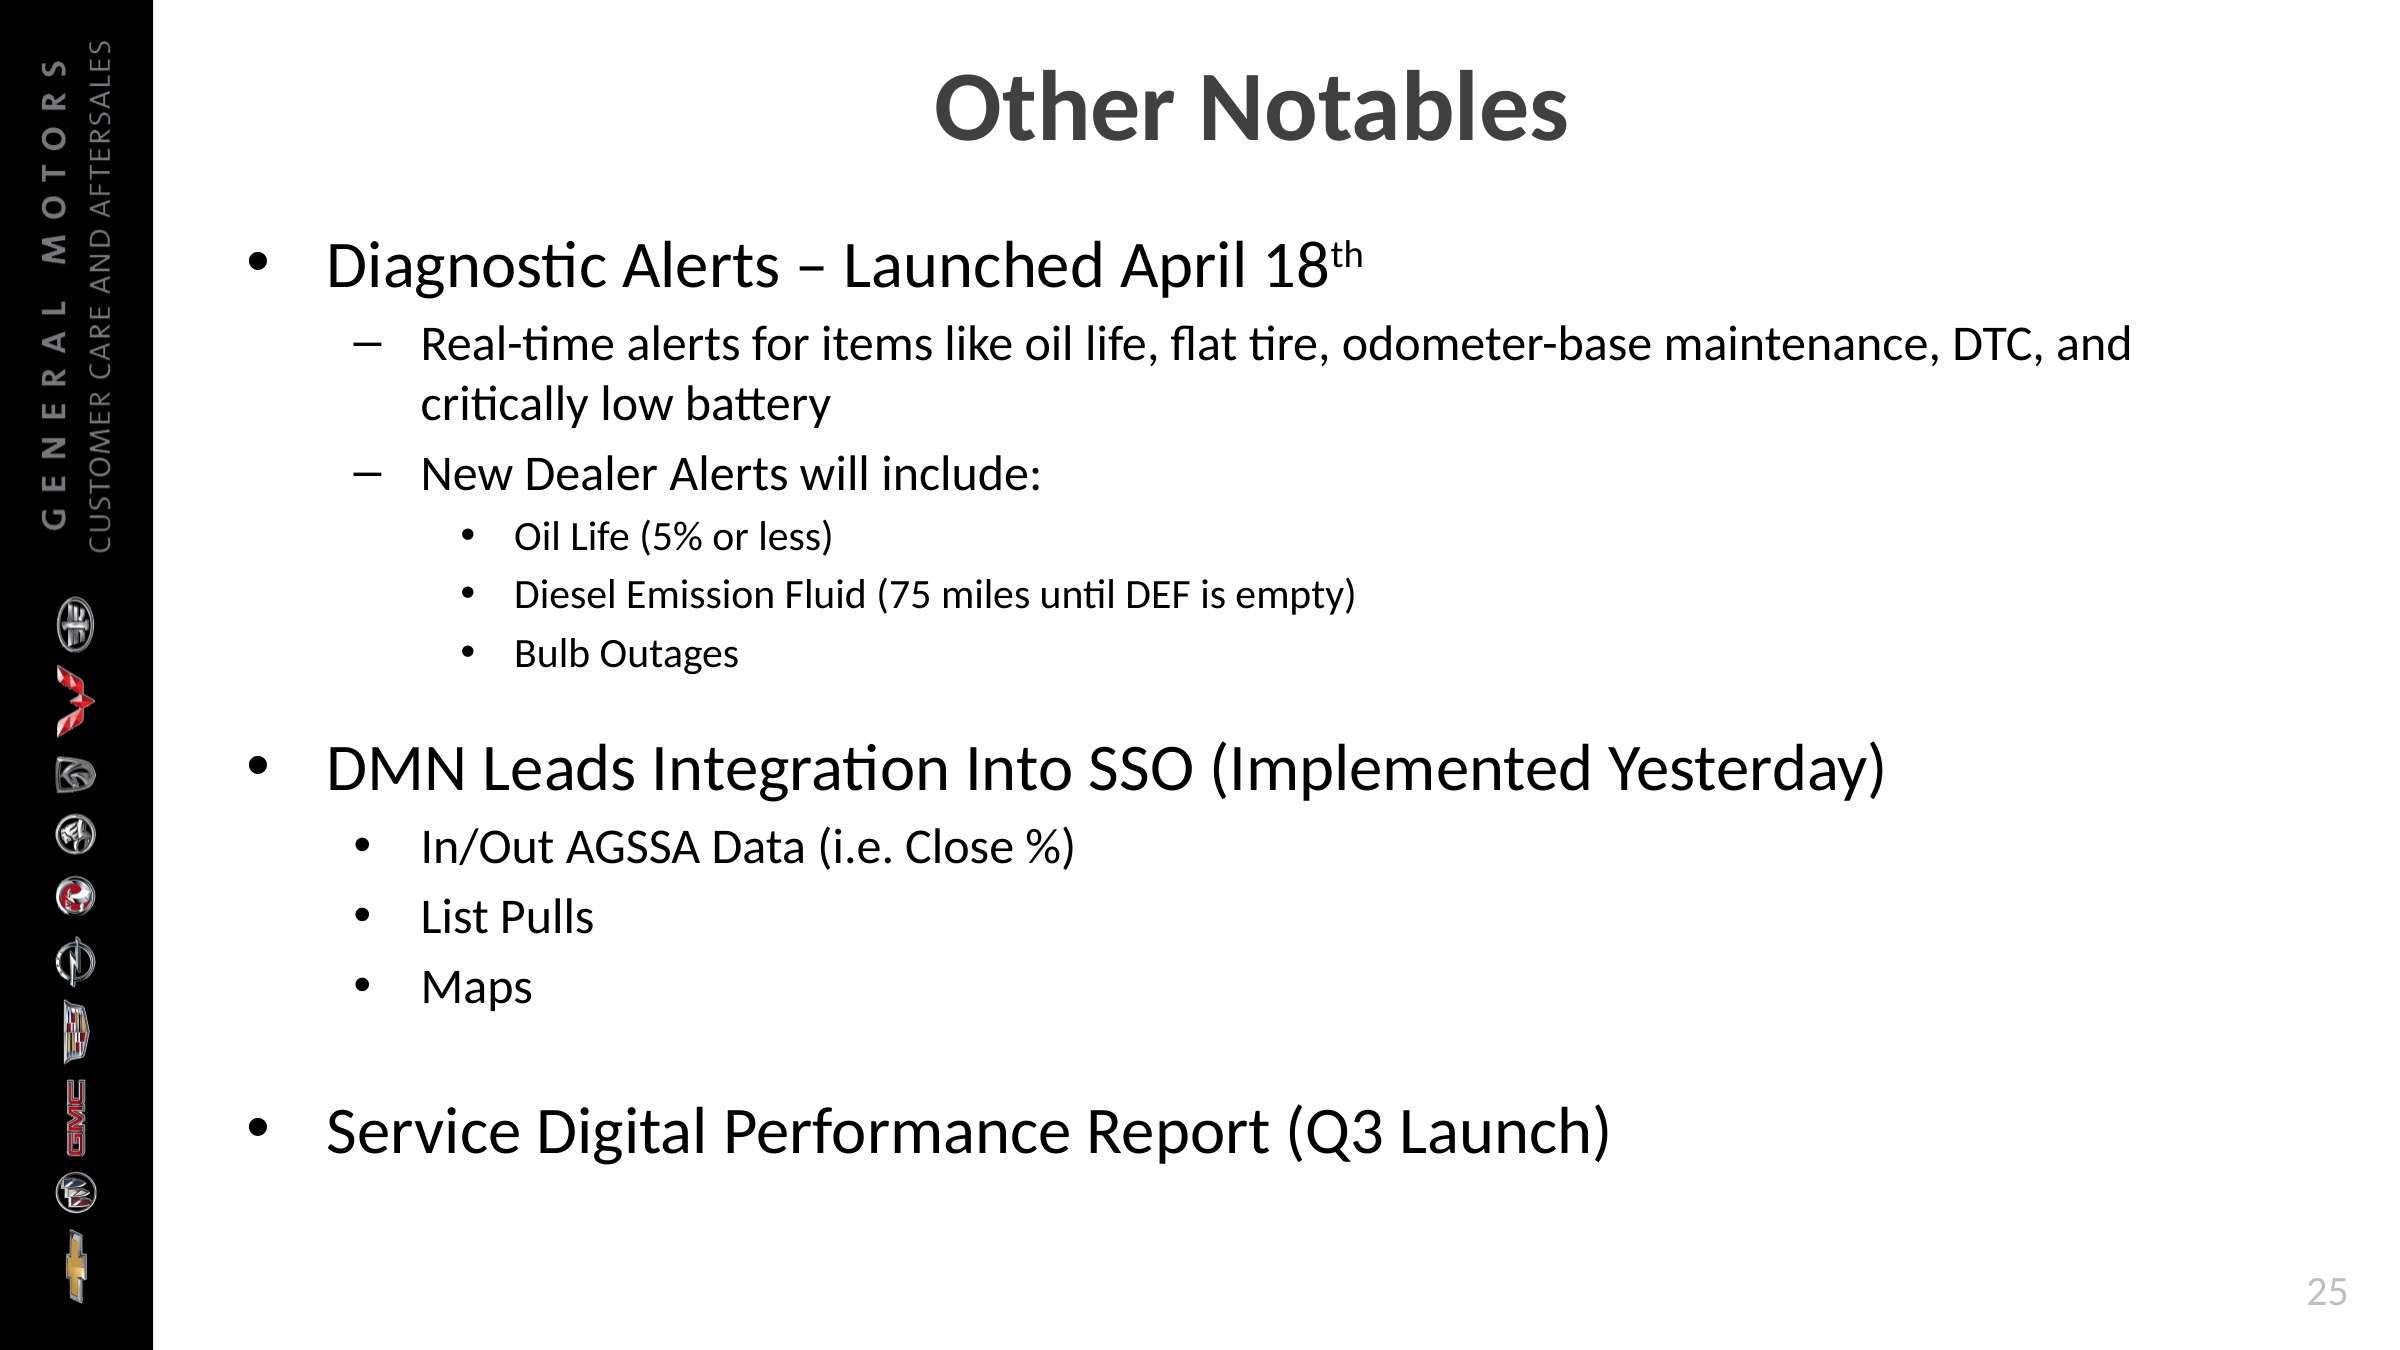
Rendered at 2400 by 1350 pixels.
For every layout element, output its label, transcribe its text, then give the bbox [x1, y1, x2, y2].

picture [0, 0, 2400, 1350]
title Other Notables [225, 29, 2280, 156]
list Diagnostic Alerts – Launched April 18th Real-time alerts for items like oil life, flat tire, odometer-base maintenance, DTC, and critically low battery New Dealer Alerts will include: Oil Life (5% or less) Diesel Emission Fluid (75 miles until DEF is empty) Bulb Outages DMN Leads Integration Into SSO (Implemented Yesterday) In/Out AGSSA Data (i.e. Close %) List Pulls Maps Service Digital Performance Report (Q3 Launch) [225, 209, 2280, 1230]
